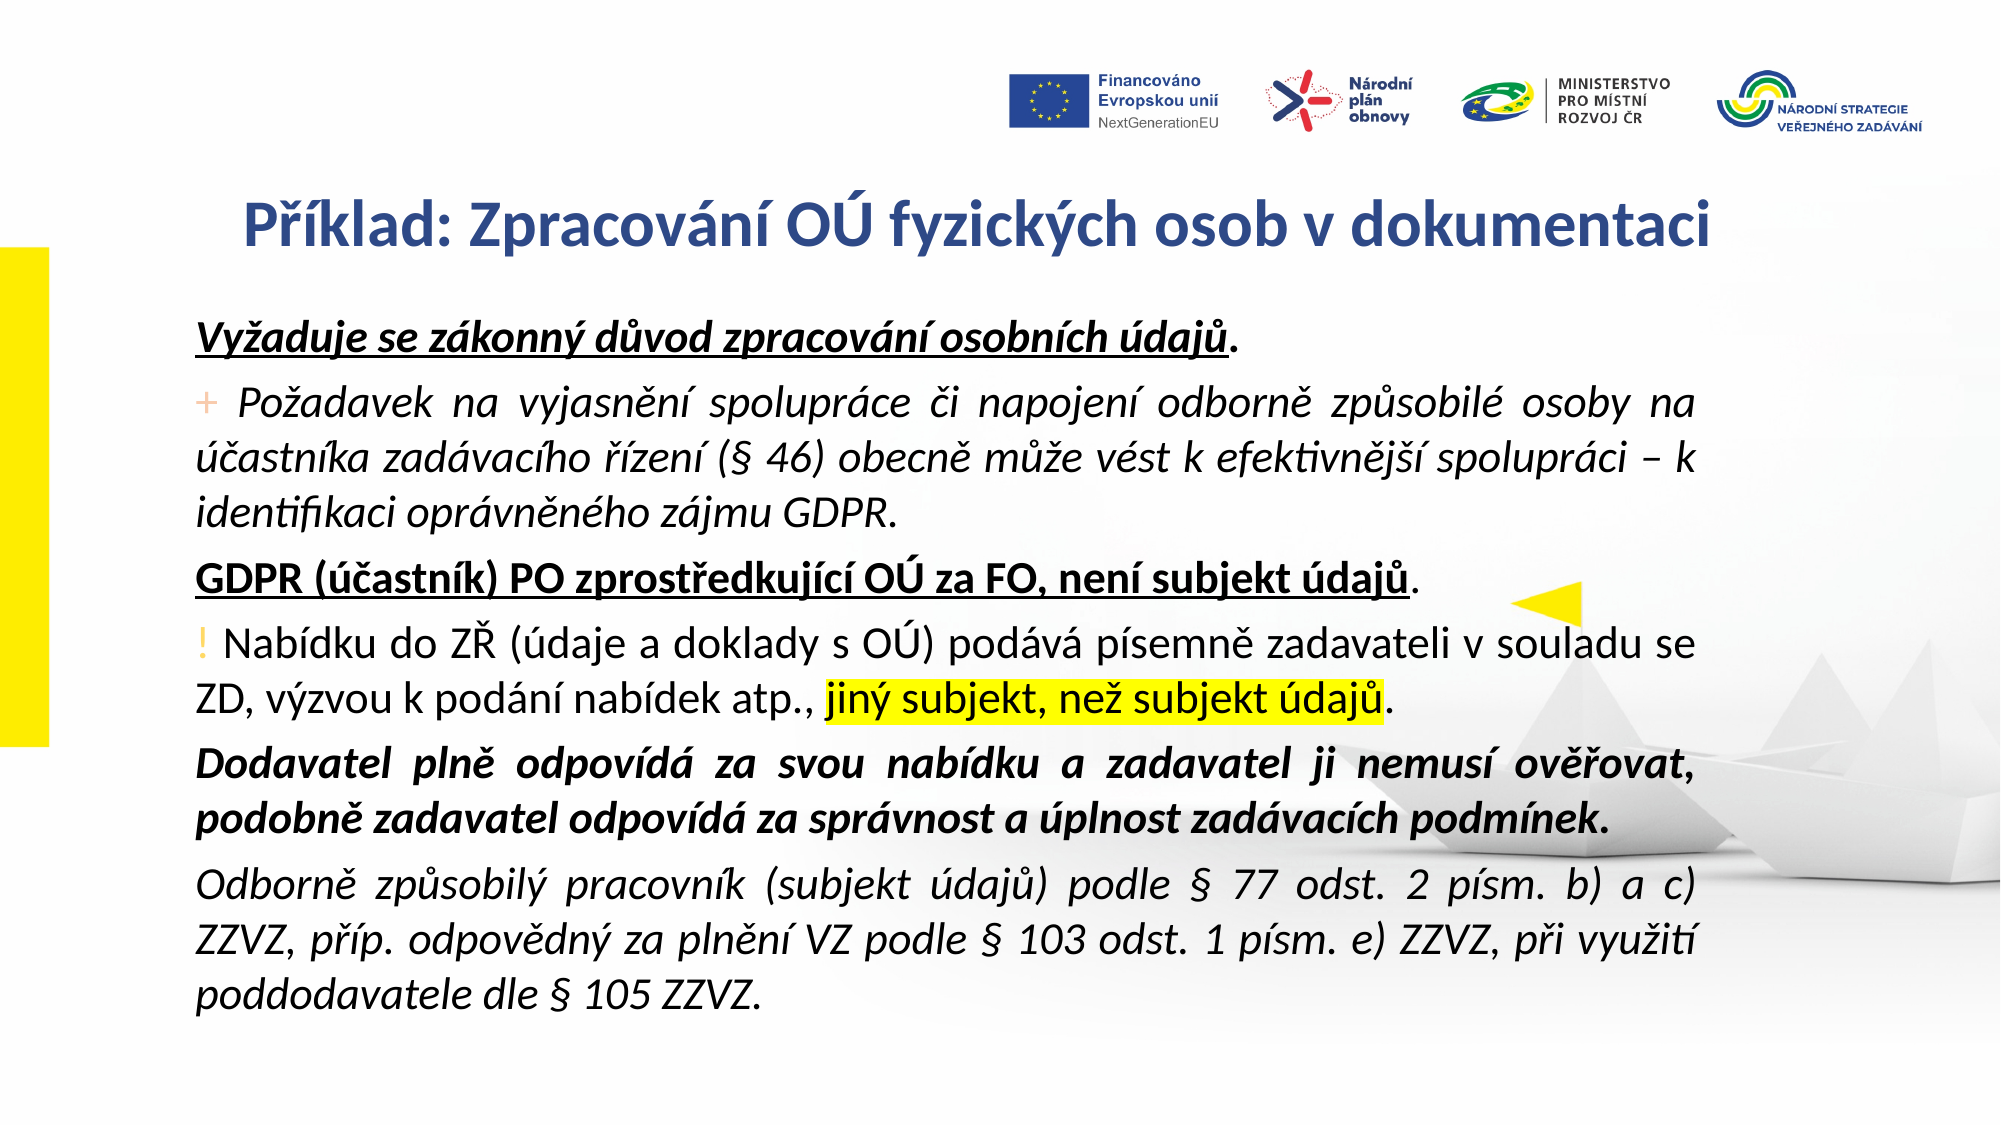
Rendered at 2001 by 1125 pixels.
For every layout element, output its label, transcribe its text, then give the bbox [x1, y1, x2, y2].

picture [0, 0, 2001, 1125]
text_box Příklad: Zpracování OÚ fyzických osob v dokumentaci [228, 172, 1820, 268]
text_box Vyžaduje se zákonný důvod zpracování osobních údajů. + Požadavek na vyjasnění spolupráce či napojení odborně způsobilé osoby na účastníka zadávacího řízení (§ 46) obecně může vést k efektivnější spolupráci – k identifikaci oprávněného zájmu GDPR. GDPR (účastník) PO zprostředkující OÚ za FO, není subjekt údajů. ! Nabídku do ZŘ (údaje a doklady s OÚ) podává písemně zadavateli v souladu se ZD, výzvou k podání nabídek atp., jiný subjekt, než subjekt údajů. Dodavatel plně odpovídá za svou nabídku a zadavatel ji nemusí ověřovat, podobně zadavatel odpovídá za správnost a úplnost zadávacích podmínek. Odborně způsobilý pracovník (subjekt údajů) podle § 77 odst. 2 písm. b) a c) ZZVZ, příp. odpovědný za plnění VZ podle § 103 odst. 1 písm. e) ZZVZ, při využití poddodavatele dle § 105 ZZVZ. [180, 298, 1713, 1026]
